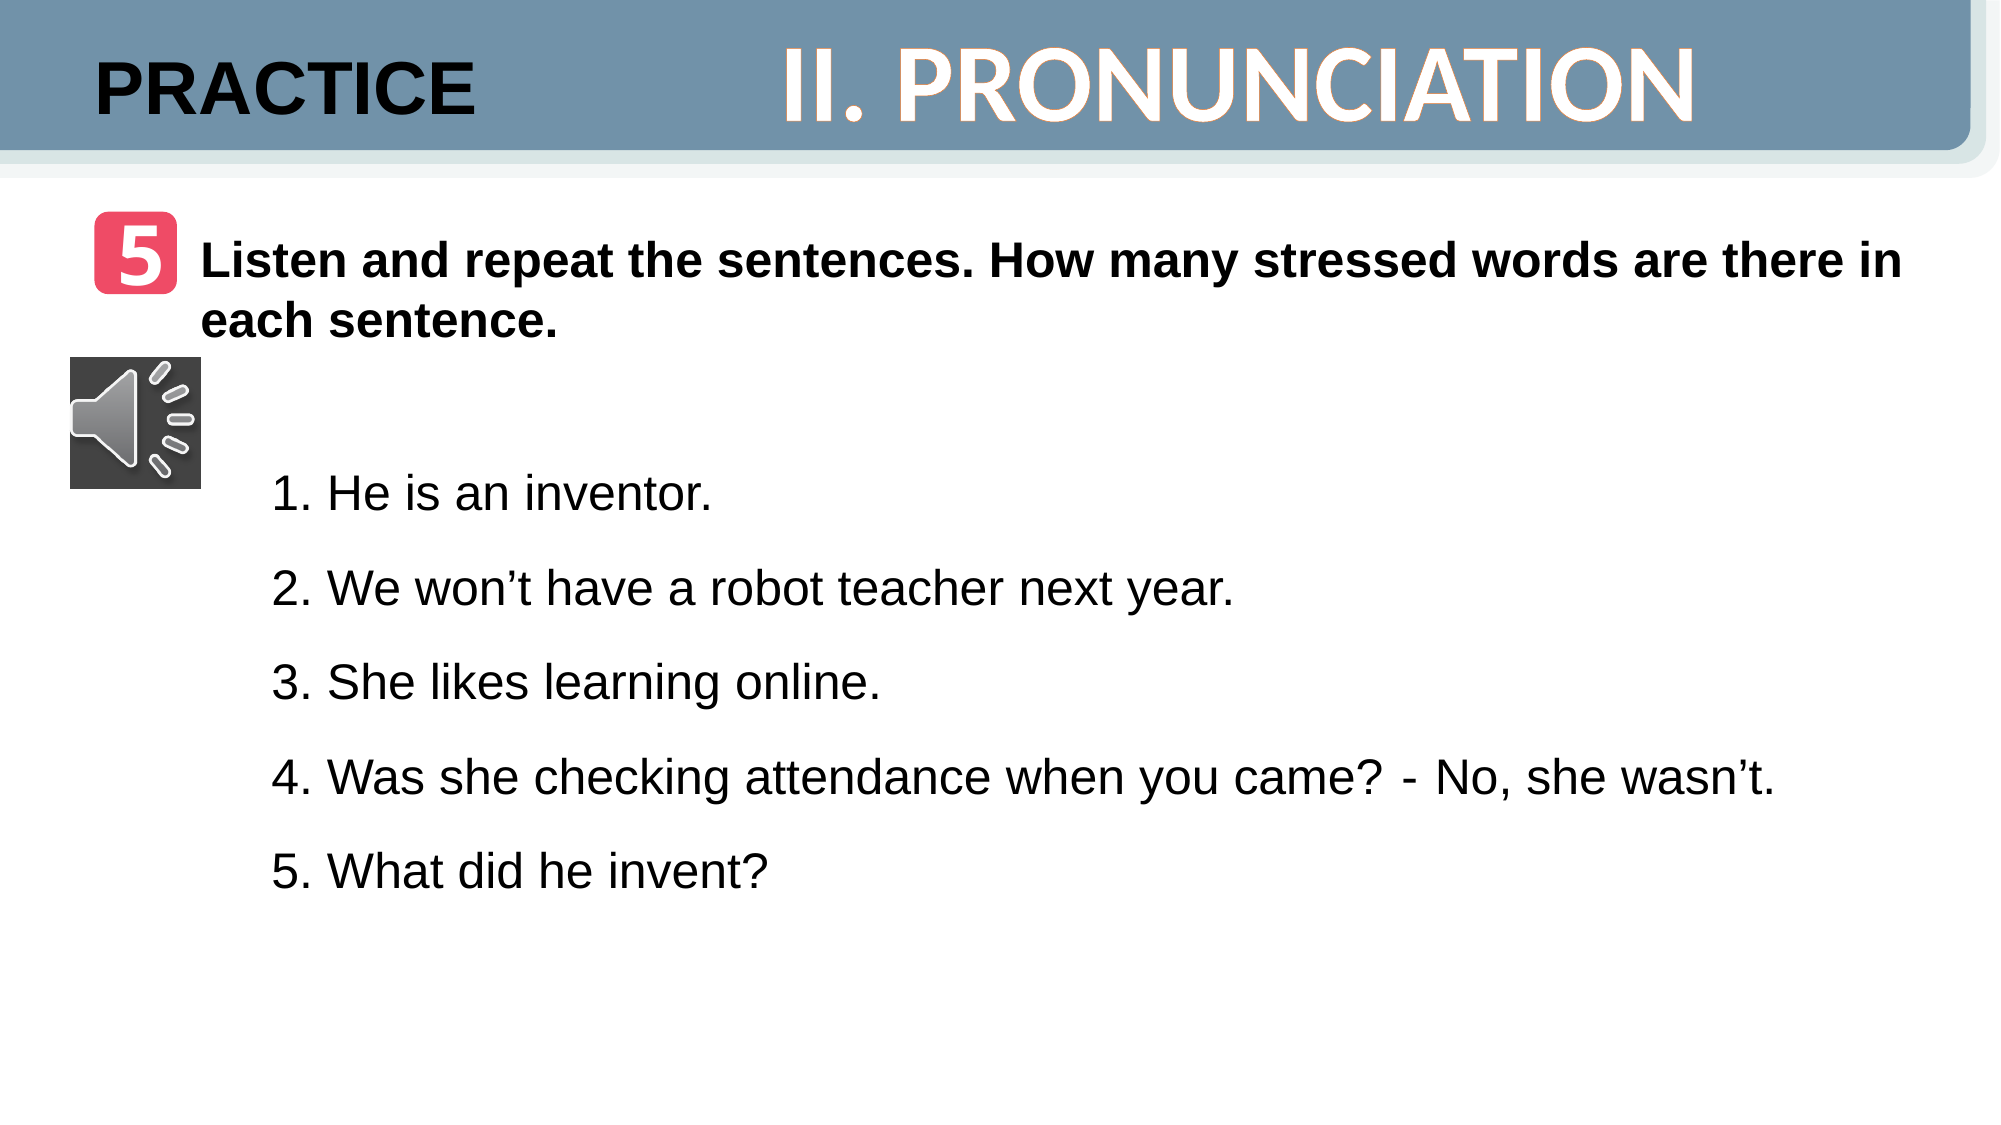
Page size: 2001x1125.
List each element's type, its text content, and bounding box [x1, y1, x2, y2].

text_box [0, 0, 2000, 178]
text_box [169, 212, 178, 294]
picture [69, 356, 203, 490]
text_box Listen and repeat the sentences. How many stressed words are there in each sentence. [185, 219, 1960, 355]
text_box [93, 211, 103, 295]
text_box 1. He is an inventor. 2. We won’t have a robot teacher next year. 3. She likes learning online. 4. Was she checking attendance when you came? - No, she wasn’t. 5. What did he invent? [256, 422, 1960, 907]
text_box 5 [103, 194, 169, 310]
